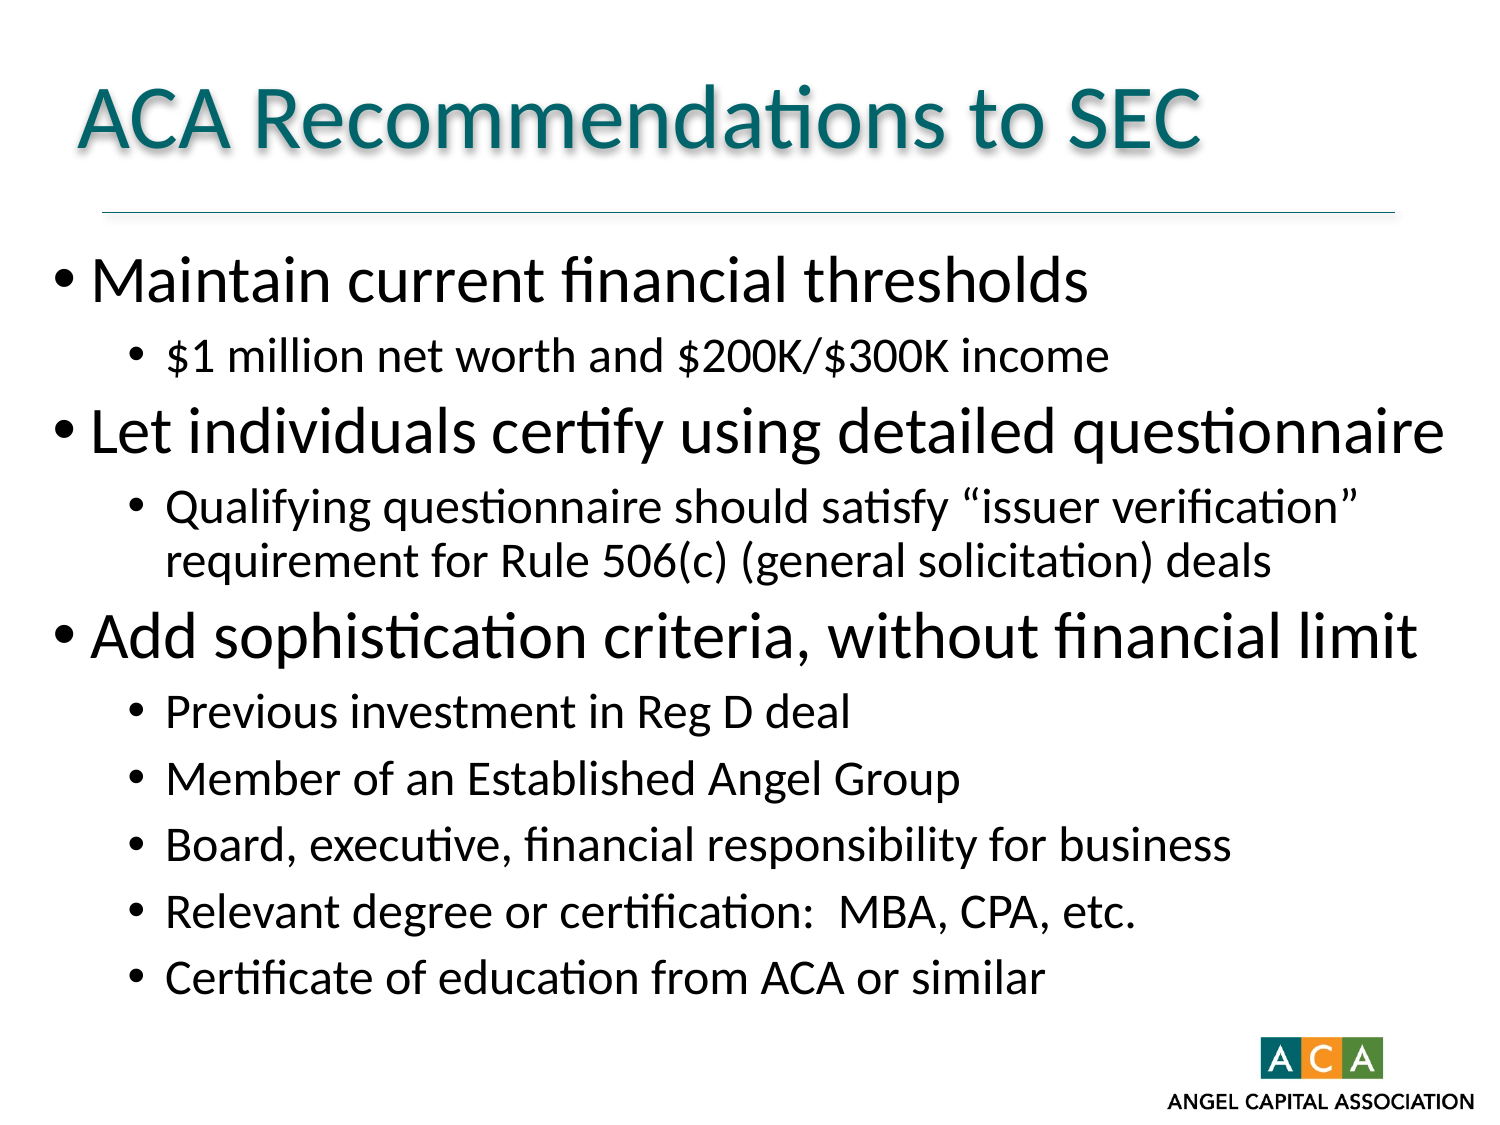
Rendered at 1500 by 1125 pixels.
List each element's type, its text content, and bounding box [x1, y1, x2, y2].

title ACA Recommendations to SEC [62, 37, 1338, 200]
list Maintain current financial thresholds $1 million net worth and $200K/$300K income Let individuals certify using detailed questionnaire Qualifying questionnaire should satisfy “issuer verification” requirement for Rule 506(c) (general solicitation) deals Add sophistication criteria, without financial limit Previous investment in Reg D deal Member of an Established Angel Group Board, executive, financial responsibility for business Relevant degree or certification: MBA, CPA, etc. Certificate of education from ACA or similar [37, 237, 1488, 1113]
